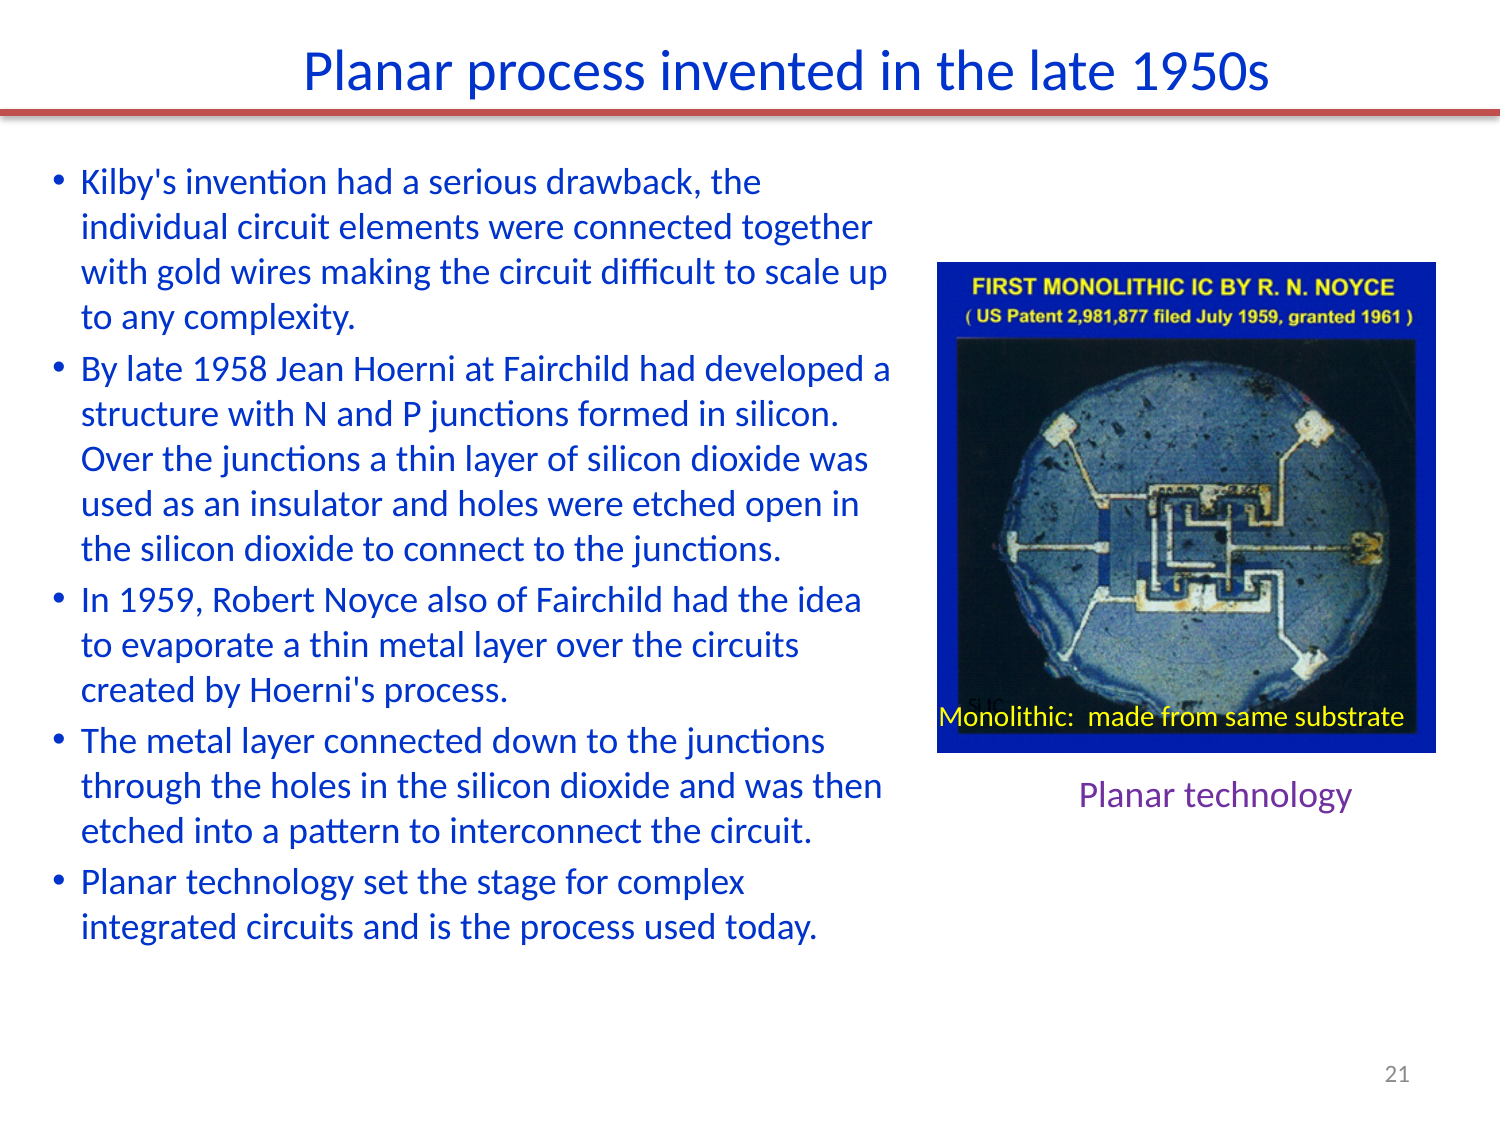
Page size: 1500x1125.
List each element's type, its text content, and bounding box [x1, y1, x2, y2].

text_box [937, 262, 1436, 753]
slide_number 21 [1074, 1042, 1425, 1103]
text_box Planar process invented in the late 1950s [262, 24, 1313, 110]
text_box Kilby's invention had a serious drawback, the individual circuit elements were connected together with gold wires making the circuit difficult to scale up to any complexity. By late 1958 Jean Hoerni at Fairchild had developed a structure with N and P junctions formed in silicon. Over the junctions a thin layer of silicon dioxide was used as an insulator and holes were etched open in the silicon dioxide to connect to the junctions. In 1959, Robert Noyce also of Fairchild had the idea to evaporate a thin metal layer over the circuits created by Hoerni's process. The metal layer connected down to the junctions through the holes in the silicon dioxide and was then etched into a pattern to interconnect the circuit. Planar technology set the stage for complex integrated circuits and is the process used today. [37, 149, 913, 955]
text_box Planar technology [1064, 762, 1368, 823]
